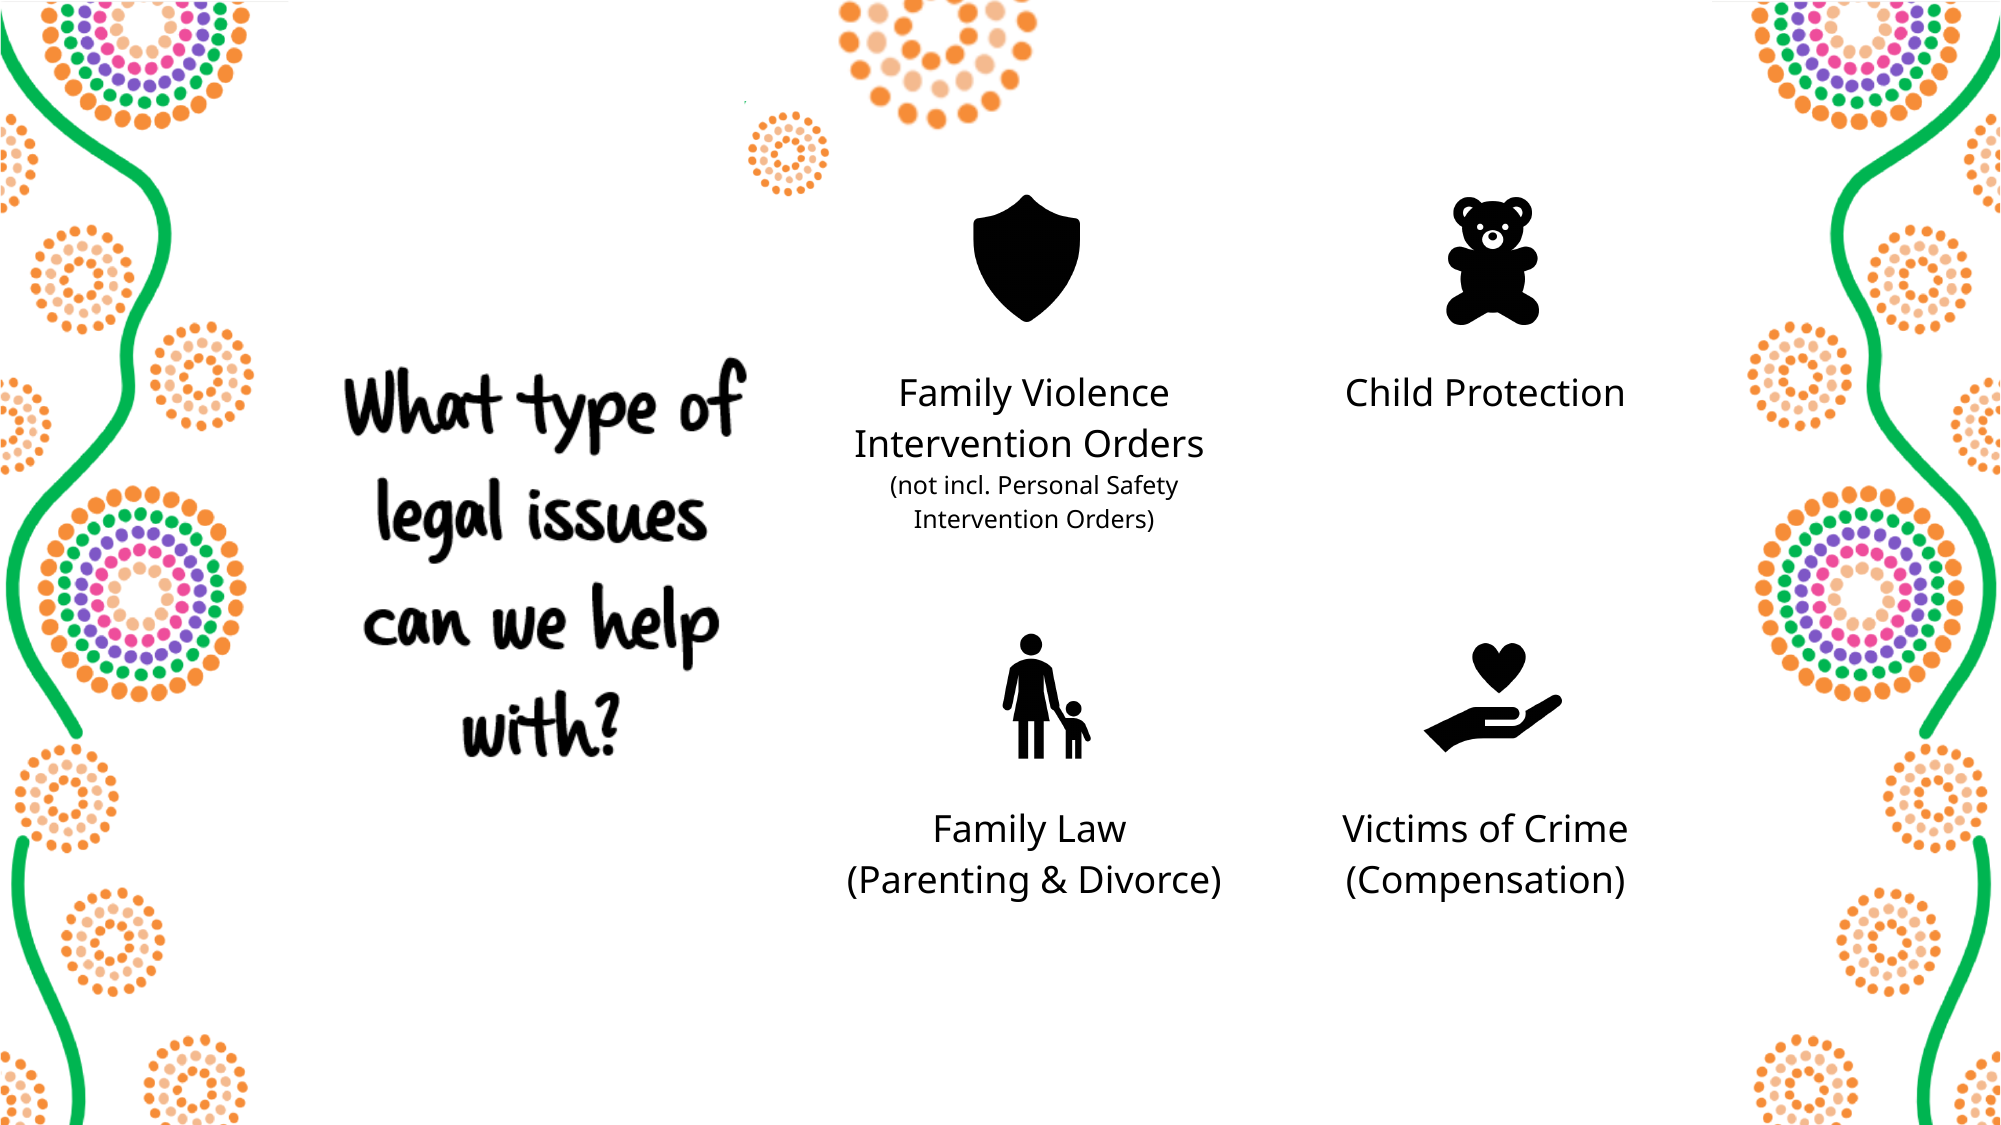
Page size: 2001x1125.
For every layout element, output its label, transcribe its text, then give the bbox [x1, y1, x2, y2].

picture [736, 0, 1102, 333]
table_cell [1260, 562, 1711, 795]
table_cell Family Violence Intervention Orders (not incl. Personal Safety Intervention Orders) [809, 359, 1260, 562]
table_cell Child Protection [1260, 359, 1711, 562]
picture [971, 620, 1122, 771]
table_header [809, 126, 1260, 359]
table_cell Victims of Crime (Compensation) [1260, 795, 1711, 999]
picture [0, 1, 777, 1125]
picture [1293, 1, 2001, 1125]
table_cell Family Law (Parenting & Divorce) [809, 795, 1260, 999]
picture [1417, 185, 1568, 336]
table_header [1260, 126, 1711, 359]
table_cell [809, 562, 1260, 795]
